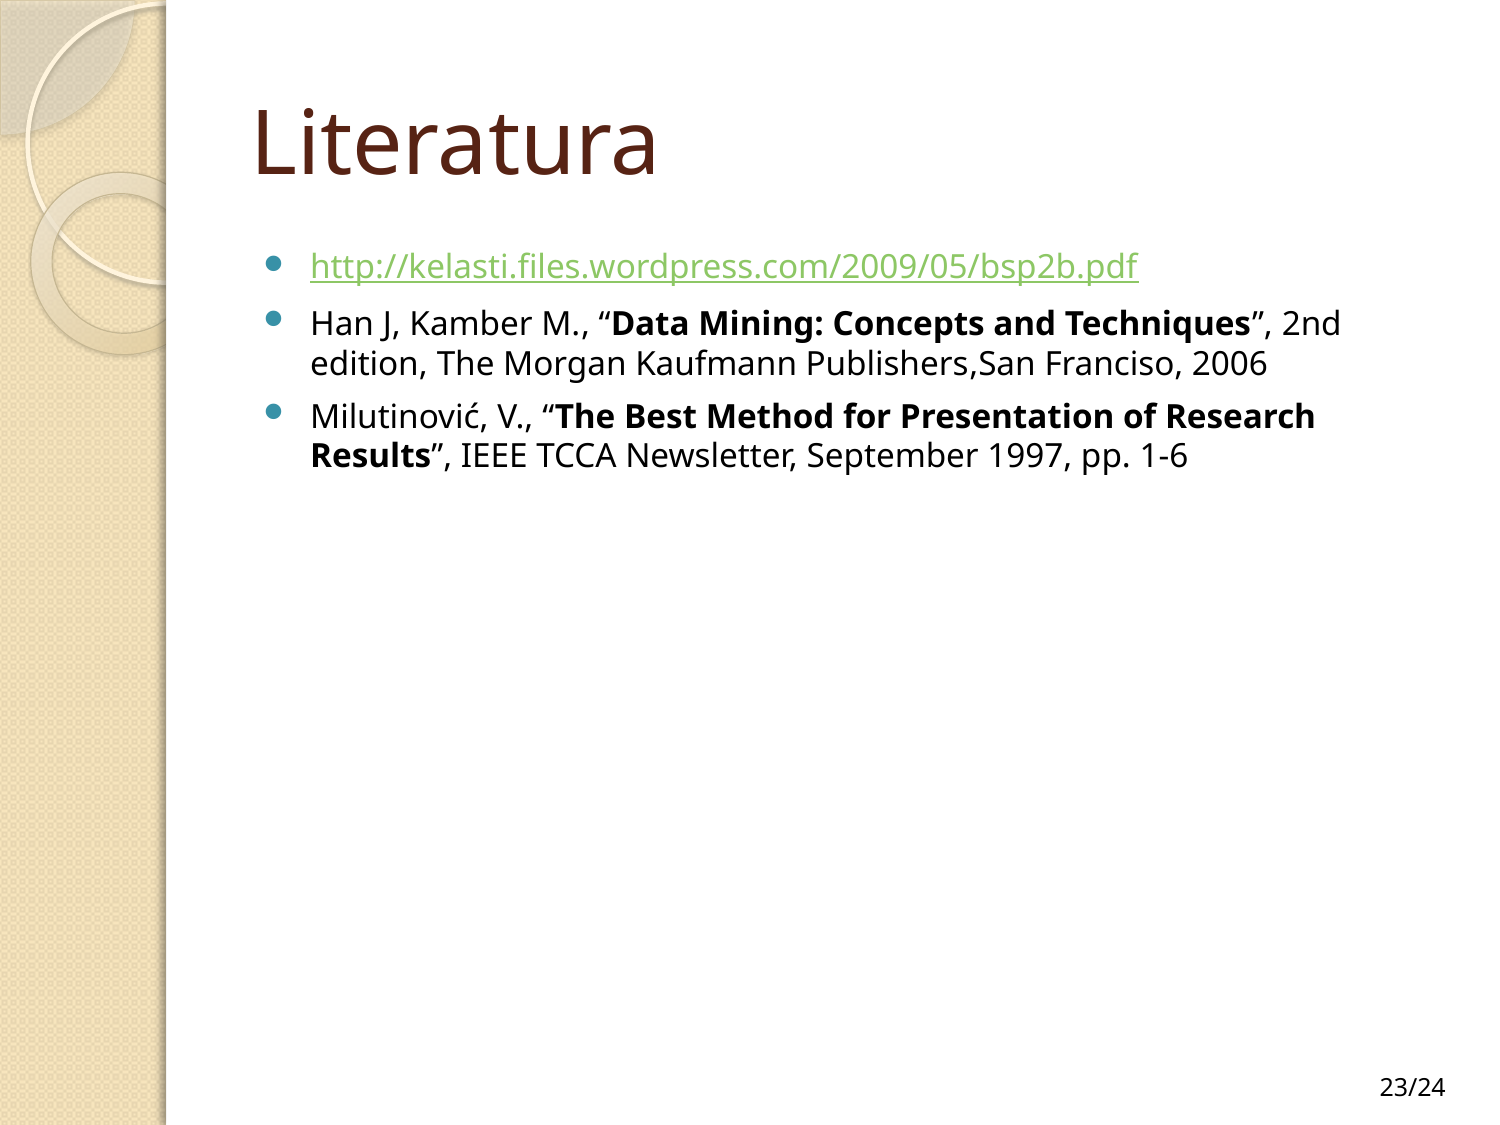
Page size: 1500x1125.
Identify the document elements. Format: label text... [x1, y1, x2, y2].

slide_number 23/24 [1337, 1034, 1488, 1113]
title Literatura [235, 45, 1466, 233]
list http://kelasti.files.wordpress.com/2009/05/bsp2b.pdf Han J, Kamber M., “Data Mining: Concepts and Techniques”, 2nd edition, The Morgan Kaufmann Publishers,San Franciso, 2006 Milutinović, V., “The Best Method for Presentation of Research Results”, IEEE TCCA Newsletter, September 1997, pp. 1-6 [235, 237, 1466, 1025]
